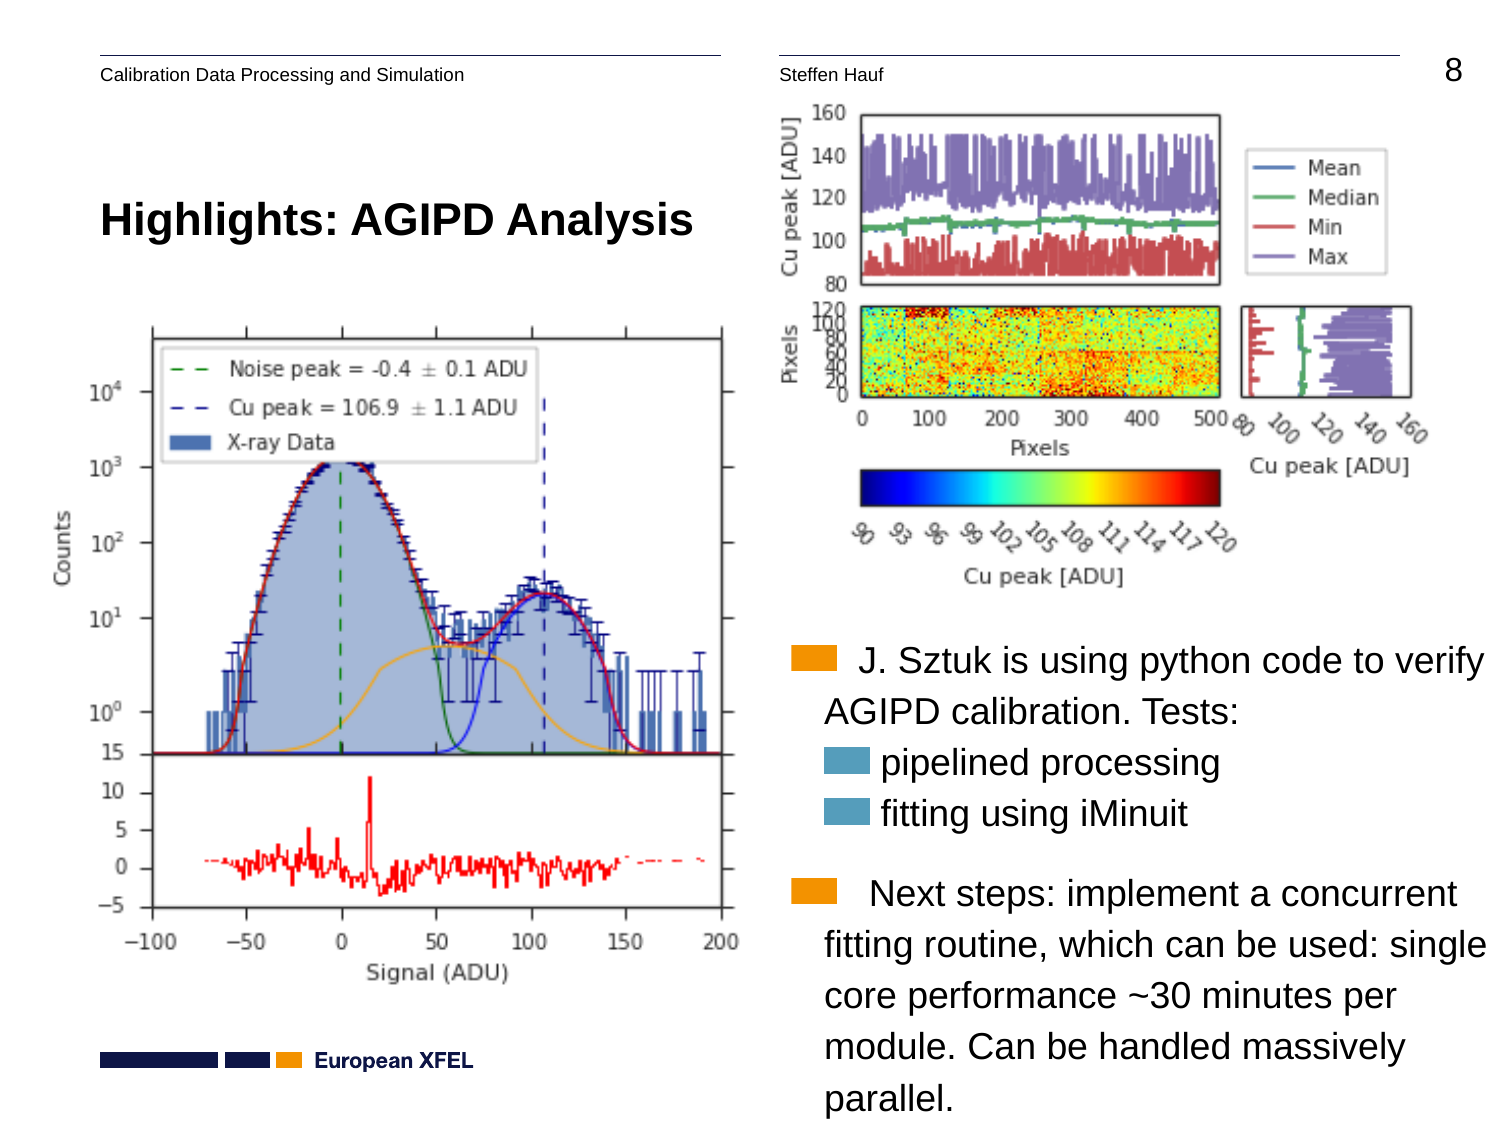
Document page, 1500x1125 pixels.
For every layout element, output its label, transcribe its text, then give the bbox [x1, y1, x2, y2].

picture [42, 324, 752, 1000]
picture [770, 91, 1444, 602]
title Highlights: AGIPD Analysis [100, 116, 770, 245]
list J. Sztuk is using python code to verify AGIPD calibration. Tests: pipelined processing fitting using iMinuit Next steps: implement a concurrent fitting routine, which can be used: single core performance ~30 minutes per module. Can be handled massively parallel. [791, 629, 1500, 1125]
